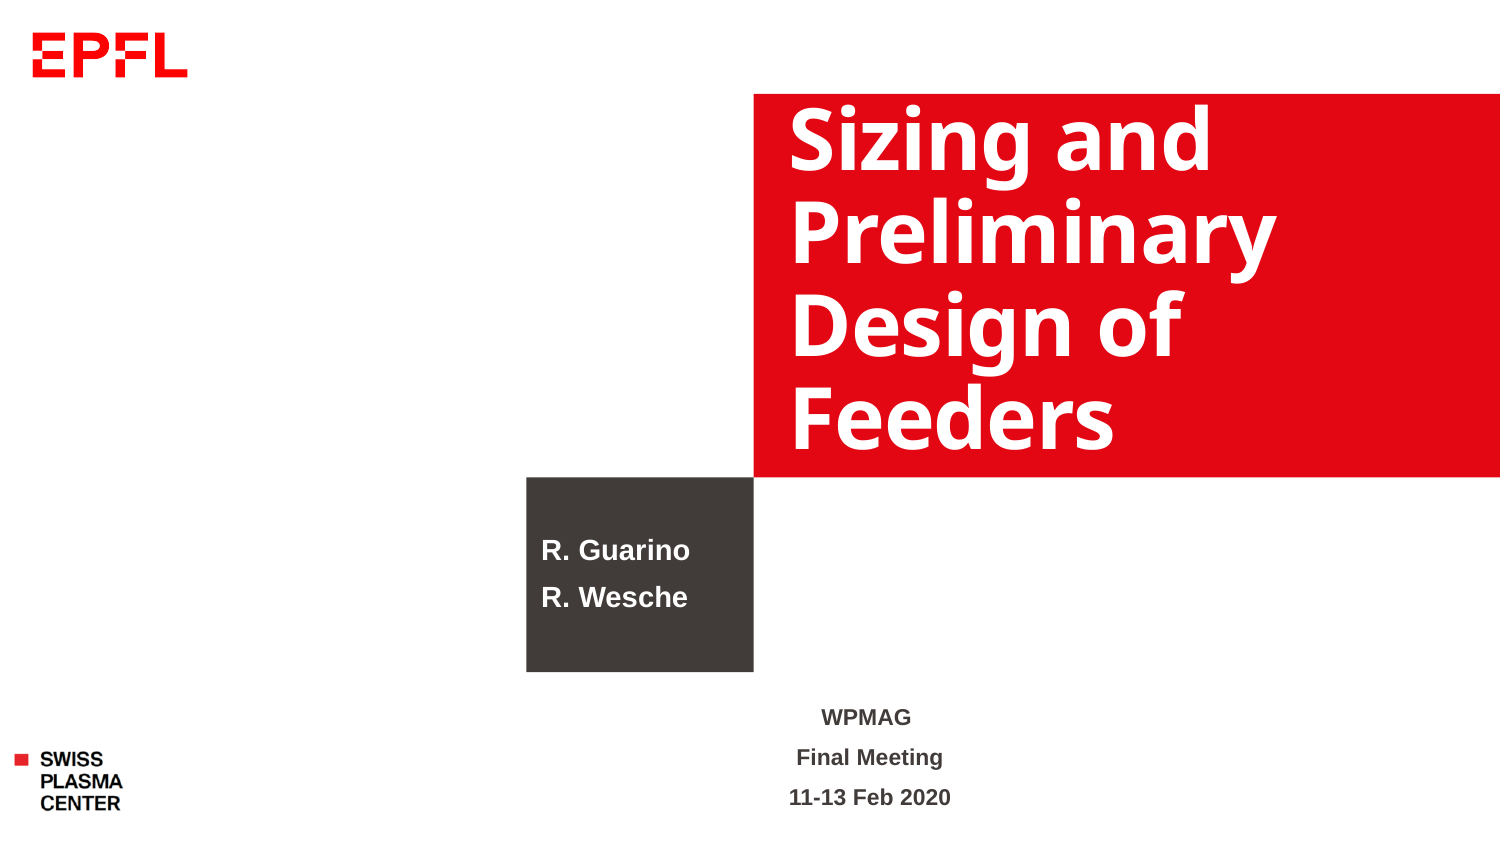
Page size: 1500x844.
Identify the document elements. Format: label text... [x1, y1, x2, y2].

subtitle R. Guarino R. Wesche [526, 477, 754, 673]
picture [13, 746, 126, 814]
title Sizing and Preliminary Design of Feeders [753, 93, 1500, 478]
list WPMAG Final Meeting 11-13 Feb 2020 [753, 672, 987, 844]
picture [13, 13, 207, 97]
